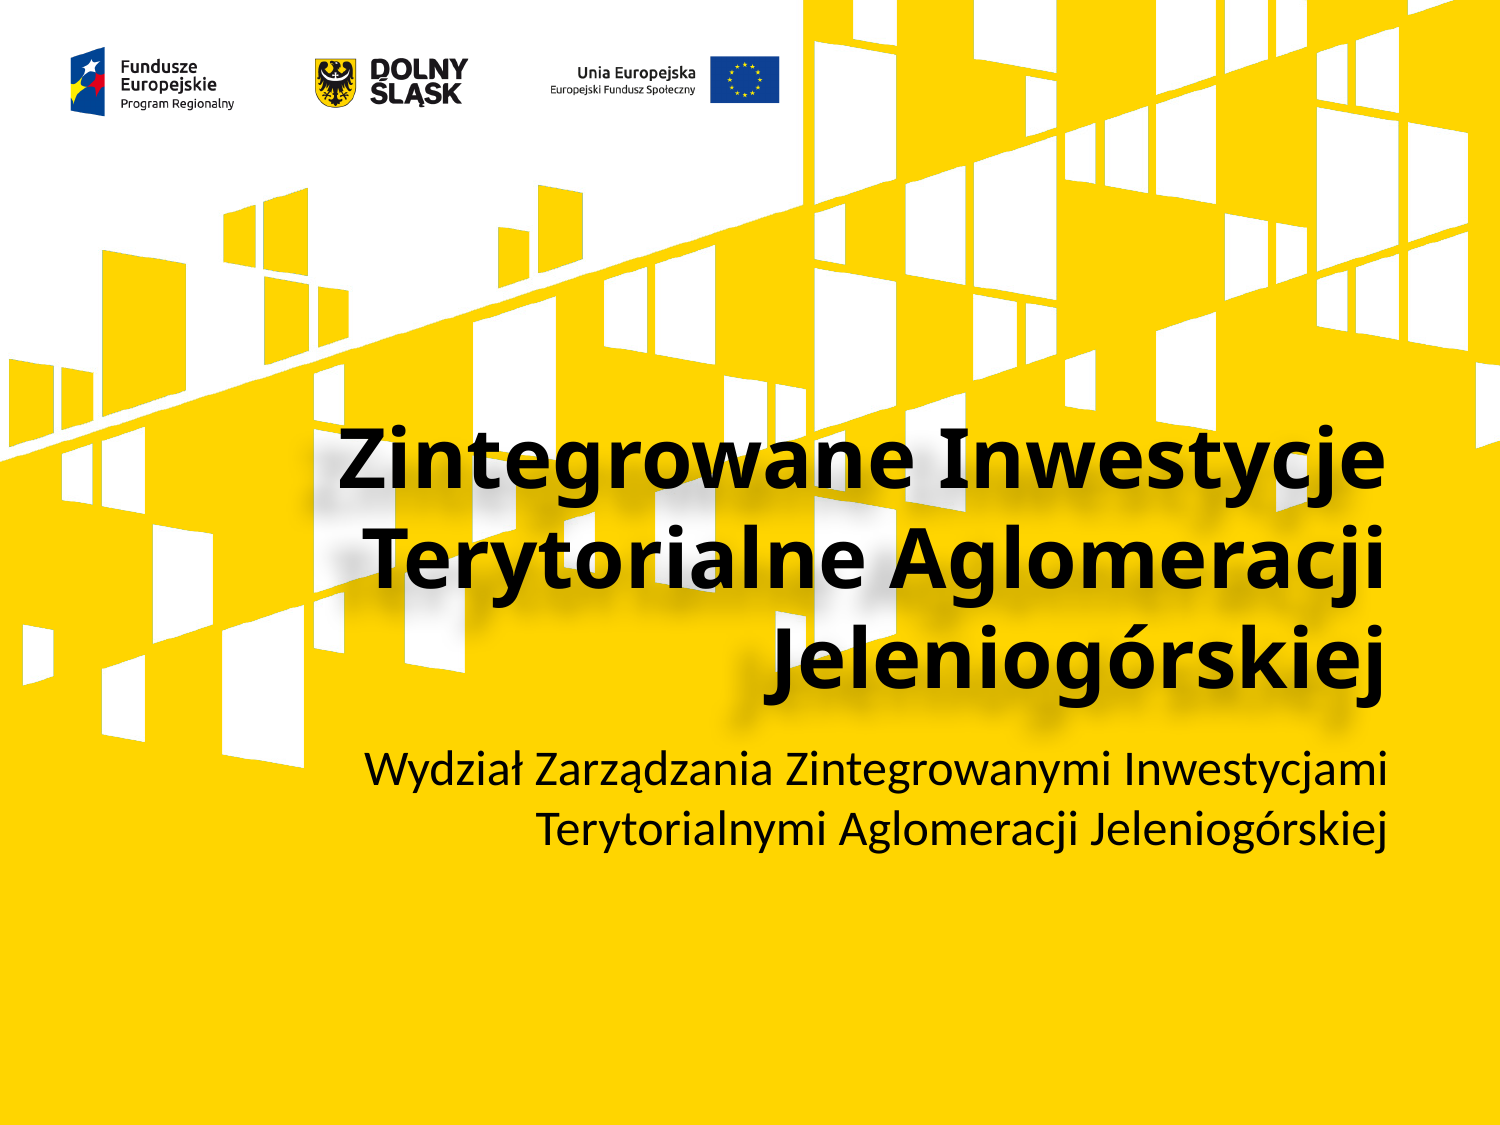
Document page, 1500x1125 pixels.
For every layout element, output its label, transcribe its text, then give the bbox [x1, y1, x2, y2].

picture [0, 0, 1500, 1125]
text_box Wydział Zarządzania Zintegrowanymi Inwestycjami Terytorialnymi Aglomeracji Jeleniogórskiej [265, 727, 1404, 863]
text_box Zintegrowane Inwestycje Terytorialne Aglomeracji Jeleniogórskiej [128, 468, 1404, 643]
